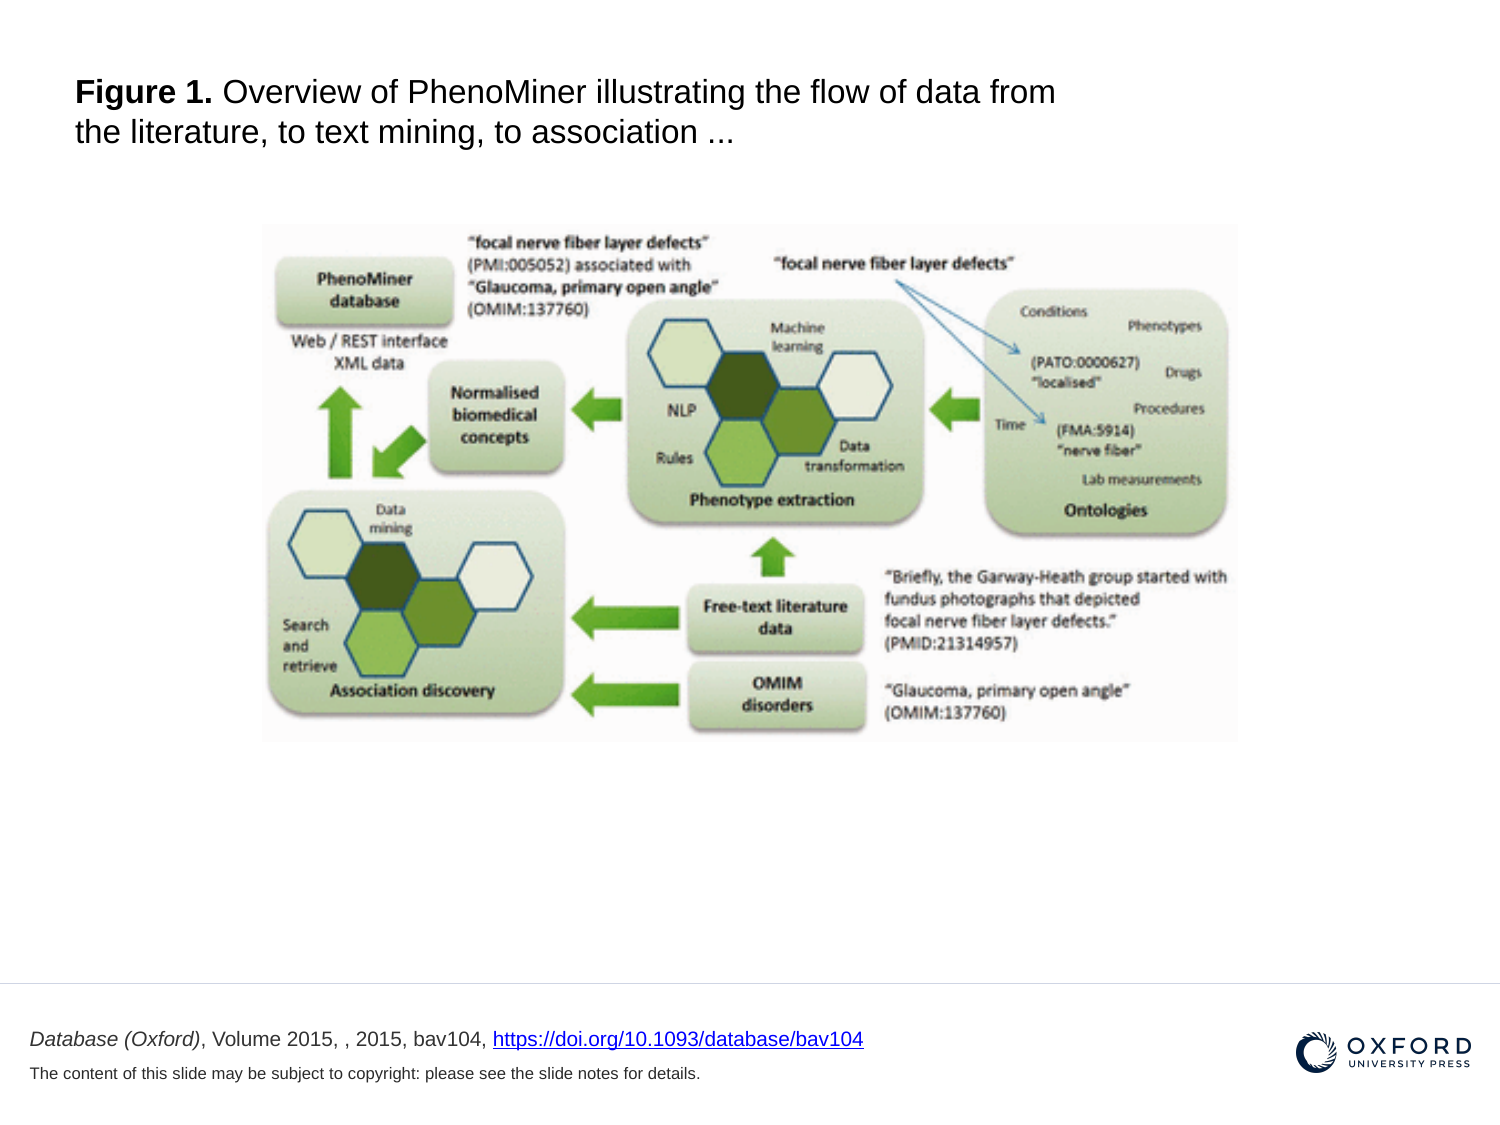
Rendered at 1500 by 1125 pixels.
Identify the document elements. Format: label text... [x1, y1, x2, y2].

title Figure 1. Overview of PhenoMiner illustrating the flow of data from the literature, to text mining, to association ... [75, 69, 1078, 171]
picture [262, 224, 1238, 742]
picture [1296, 1032, 1471, 1073]
footer Database (Oxford), Volume 2015, , 2015, bav104, https://doi.org/10.1093/database/bav104 The content of this slide may be subject to copyright: please see the slide notes for details. [0, 983, 1260, 1125]
